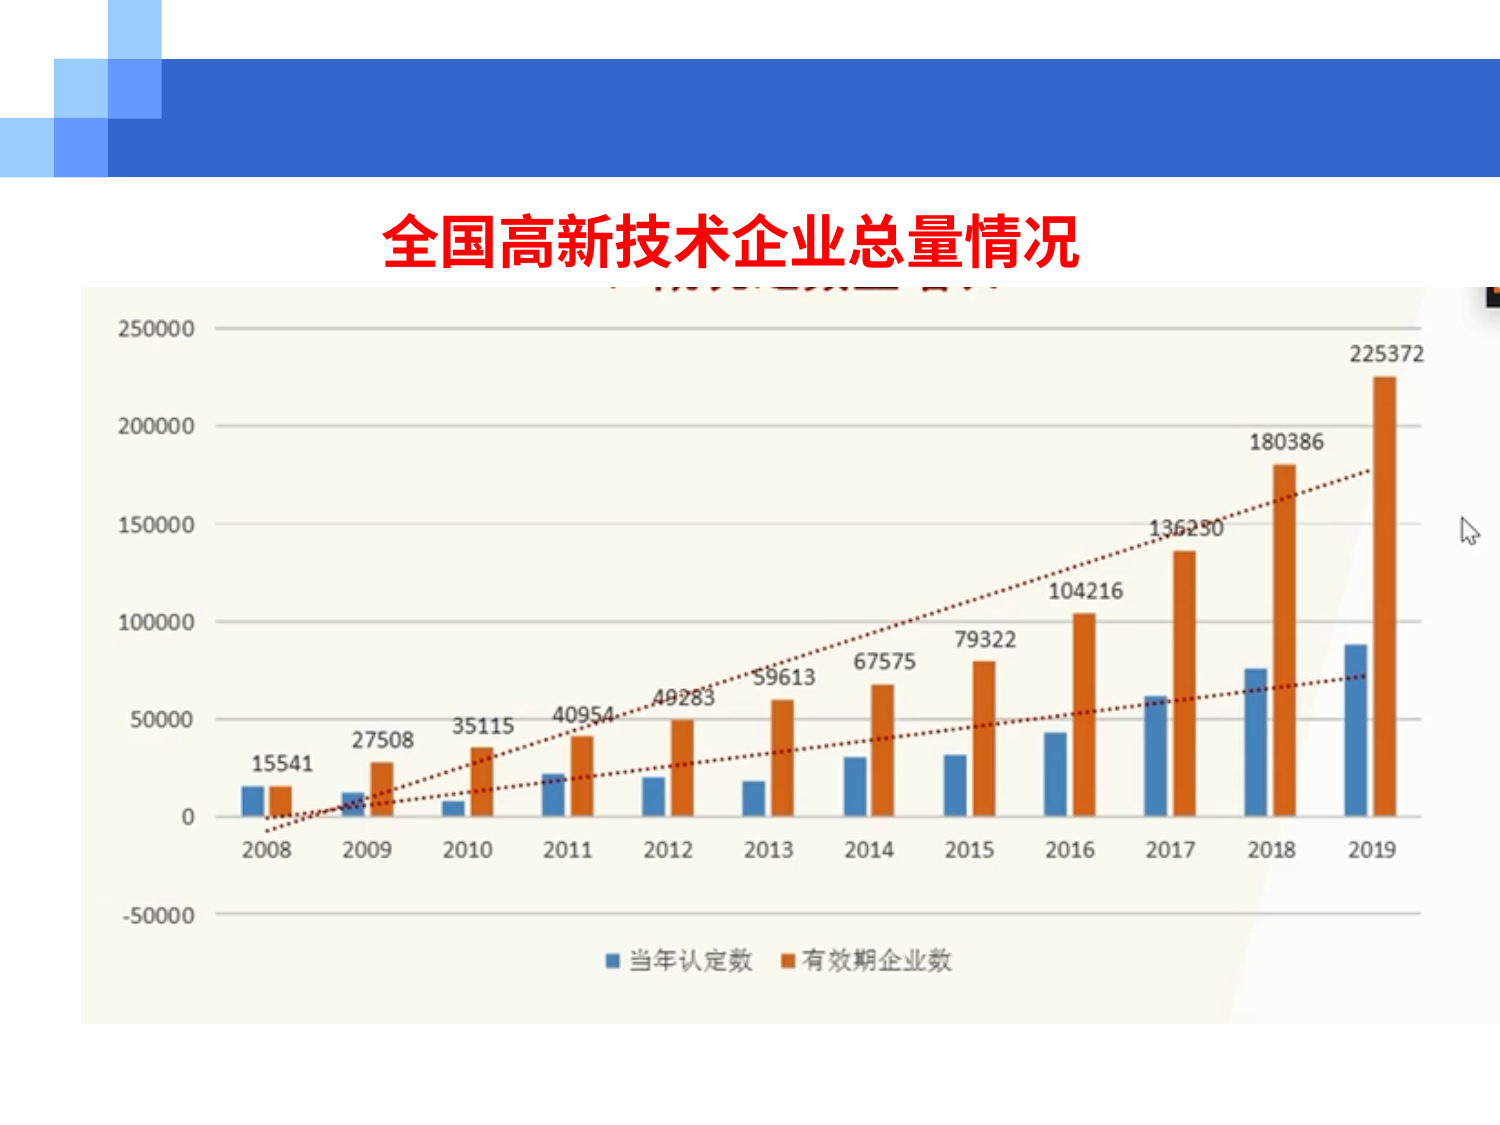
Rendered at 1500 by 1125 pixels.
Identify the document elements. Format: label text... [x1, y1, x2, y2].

title 全国高新技术企业总量情况 [124, 199, 1338, 281]
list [81, 287, 1500, 1025]
